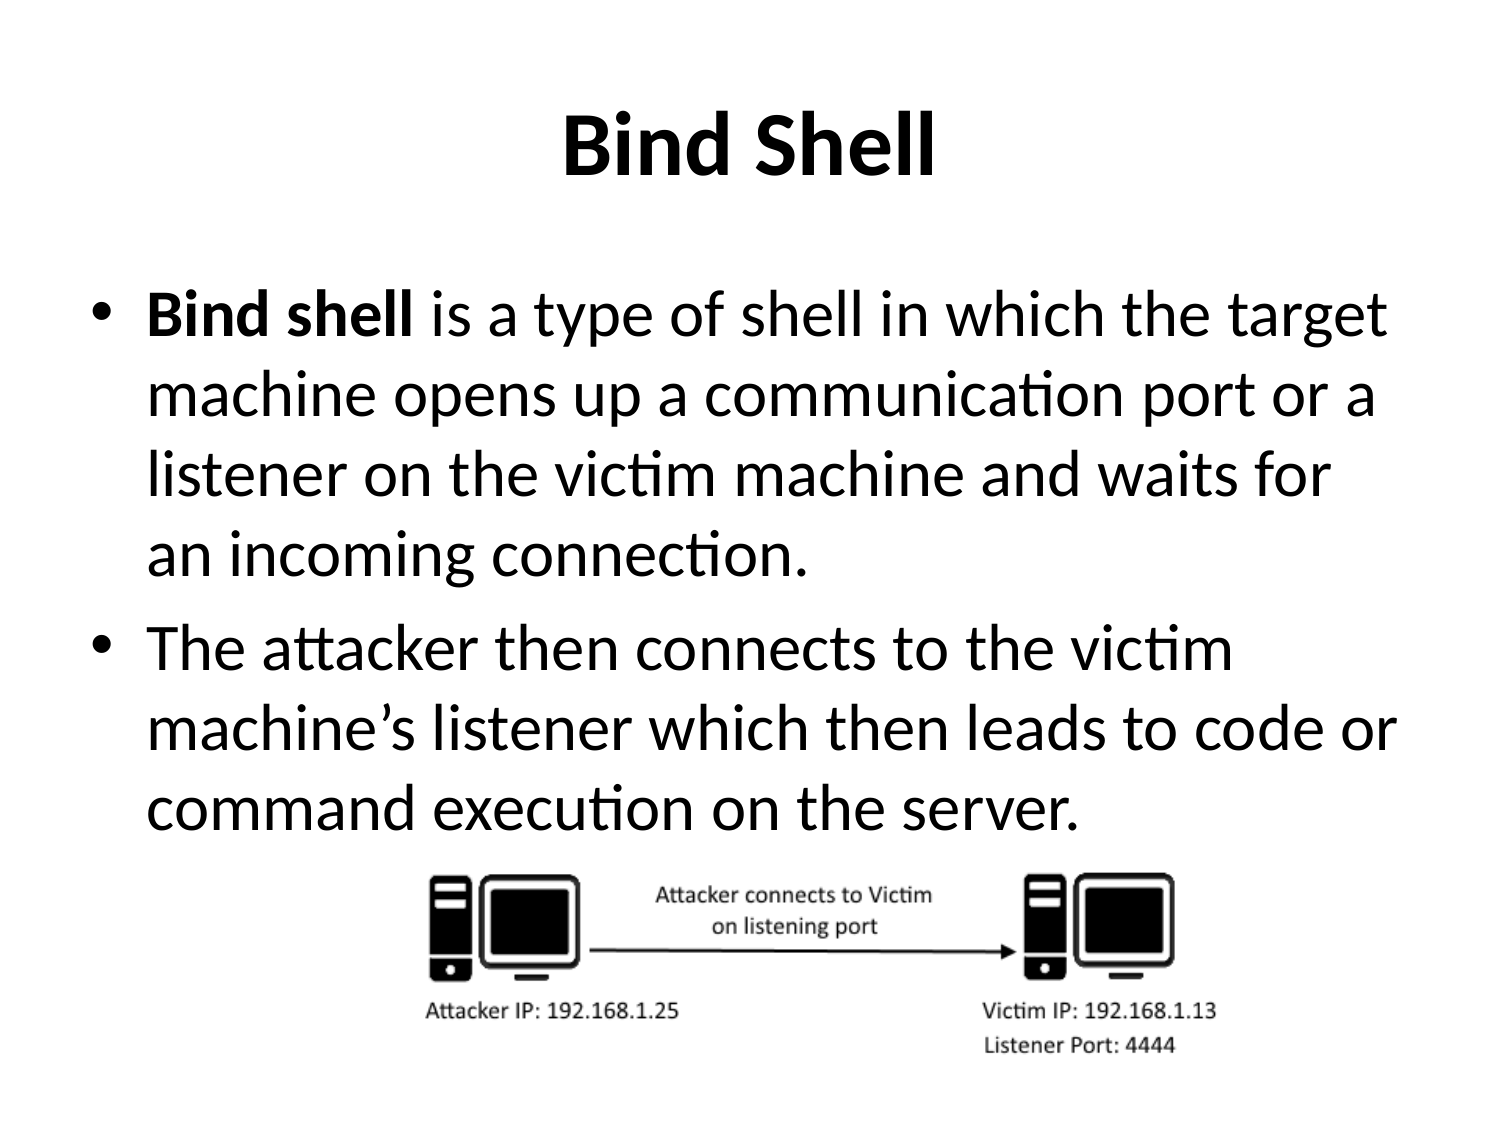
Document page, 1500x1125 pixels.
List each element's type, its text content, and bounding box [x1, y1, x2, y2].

list Bind shell is a type of shell in which the target machine opens up a communication port or a listener on the victim machine and waits for an incoming connection. The attacker then connects to the victim machine’s listener which then leads to code or command execution on the server. [75, 262, 1425, 1005]
picture [399, 837, 1251, 1076]
title Bind Shell [75, 45, 1425, 233]
